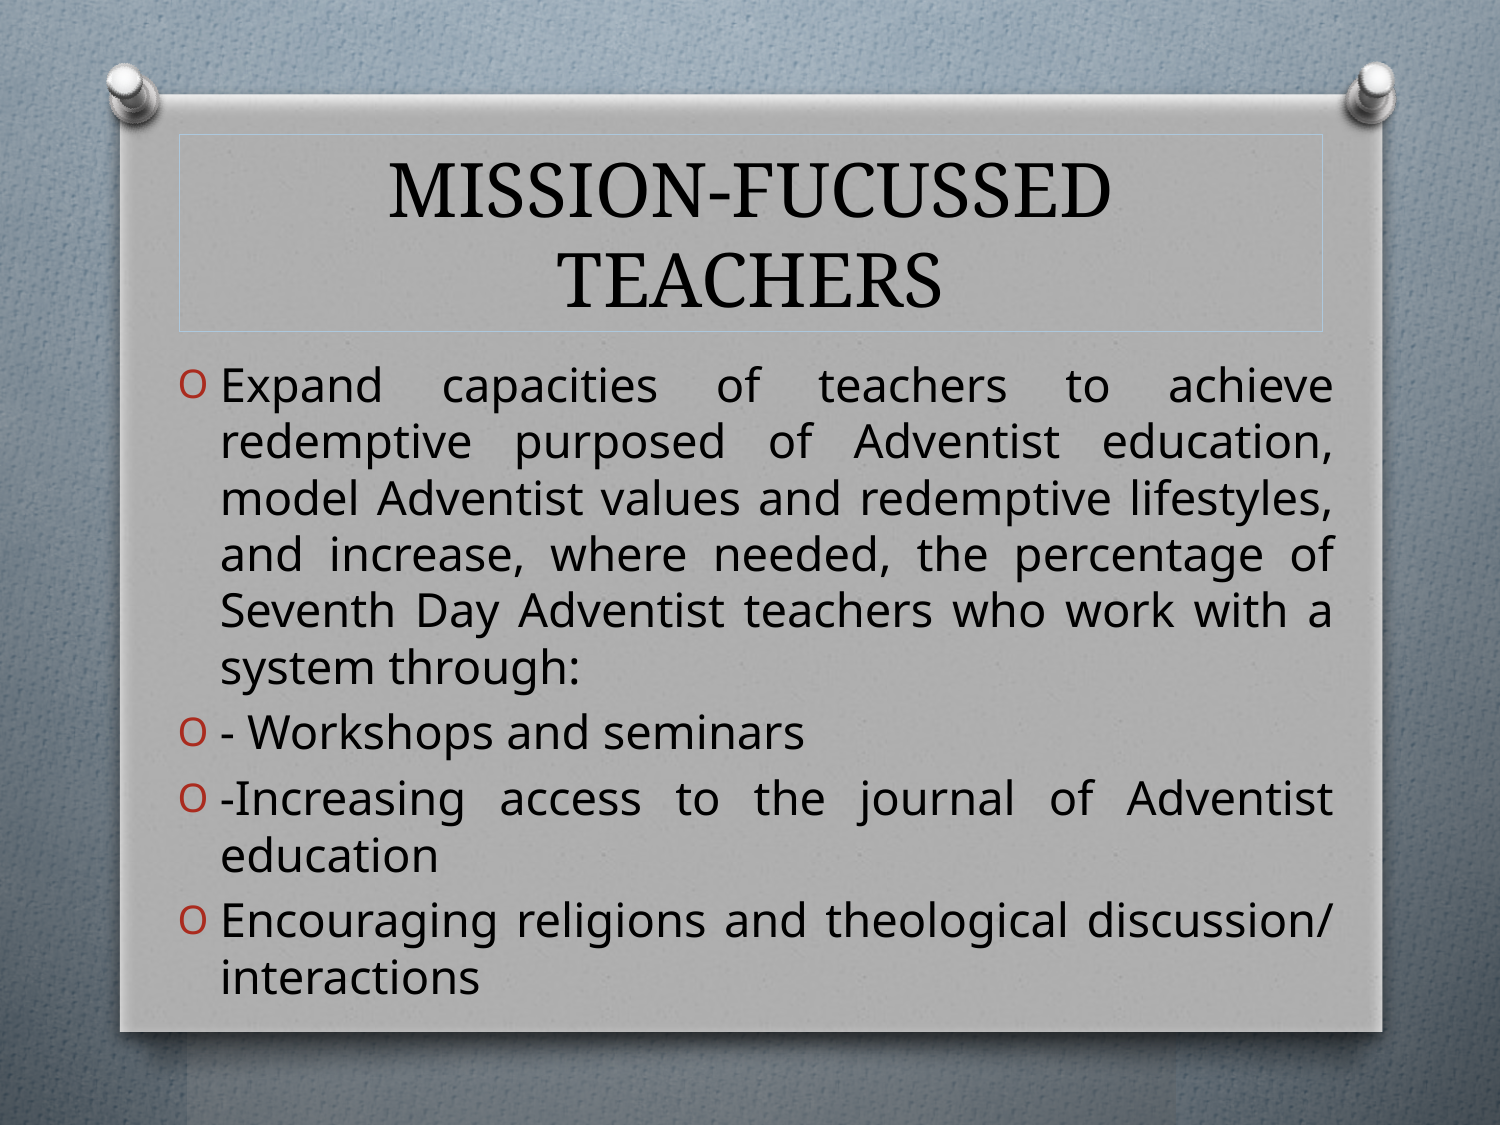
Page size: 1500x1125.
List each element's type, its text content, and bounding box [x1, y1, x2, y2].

picture [1317, 35, 1439, 156]
picture [75, 29, 198, 153]
list Expand capacities of teachers to achieve redemptive purposed of Adventist education, model Adventist values and redemptive lifestyles, and increase, where needed, the percentage of Seventh Day Adventist teachers who work with a system through: - Workshops and seminars -Increasing access to the journal of Adventist education Encouraging religions and theological discussion/ interactions [162, 347, 1350, 1013]
title MISSION-FUCUSSED TEACHERS [179, 134, 1323, 332]
